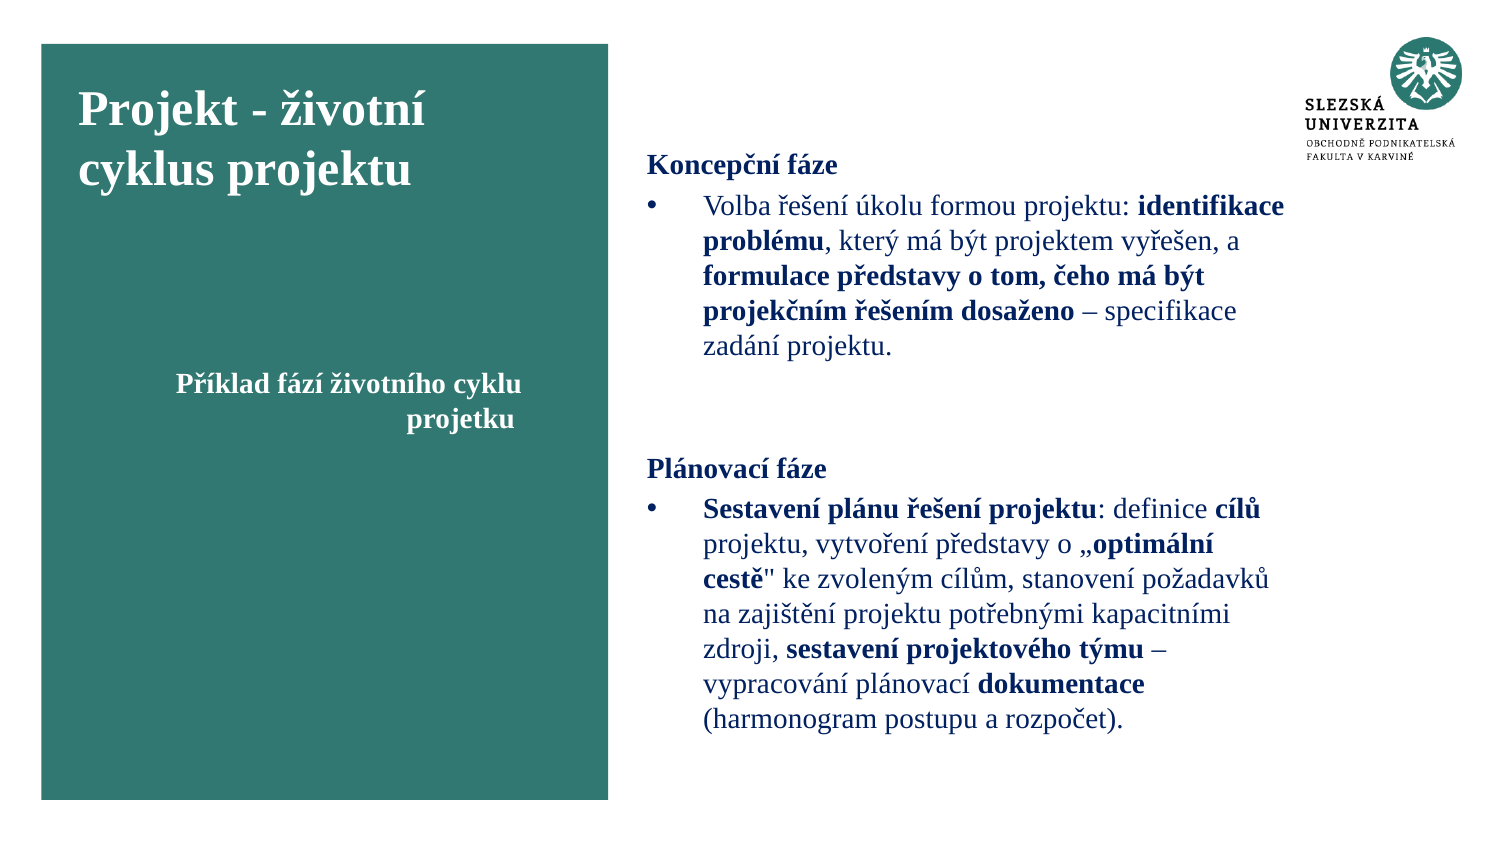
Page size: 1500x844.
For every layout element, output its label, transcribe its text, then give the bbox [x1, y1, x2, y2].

text_box Příklad fází životního cyklu projetku [64, 340, 538, 753]
text_box Koncepční fáze Volba řešení úkolu formou projektu: identifikace problému, který má být projektem vyřešen, a formulace představy o tom, čeho má být projekčním řešením dosaženo – specifikace zadání projektu. Plánovací fáze Sestavení plánu řešení projektu: definice cílů projektu, vytvoření představy o „optimální cestě" ke zvoleným cílům, stanovení požadavků na zajištění projektu potřebnými kapacitními zdroji, sestavení projektového týmu – vypracování plánovací dokumentace (harmonogram postupu a rozpočet). [631, 138, 1306, 800]
picture [1304, 36, 1463, 160]
text_box Projekt - životní cyklus projektu [63, 67, 586, 340]
text_box [39, 42, 610, 802]
